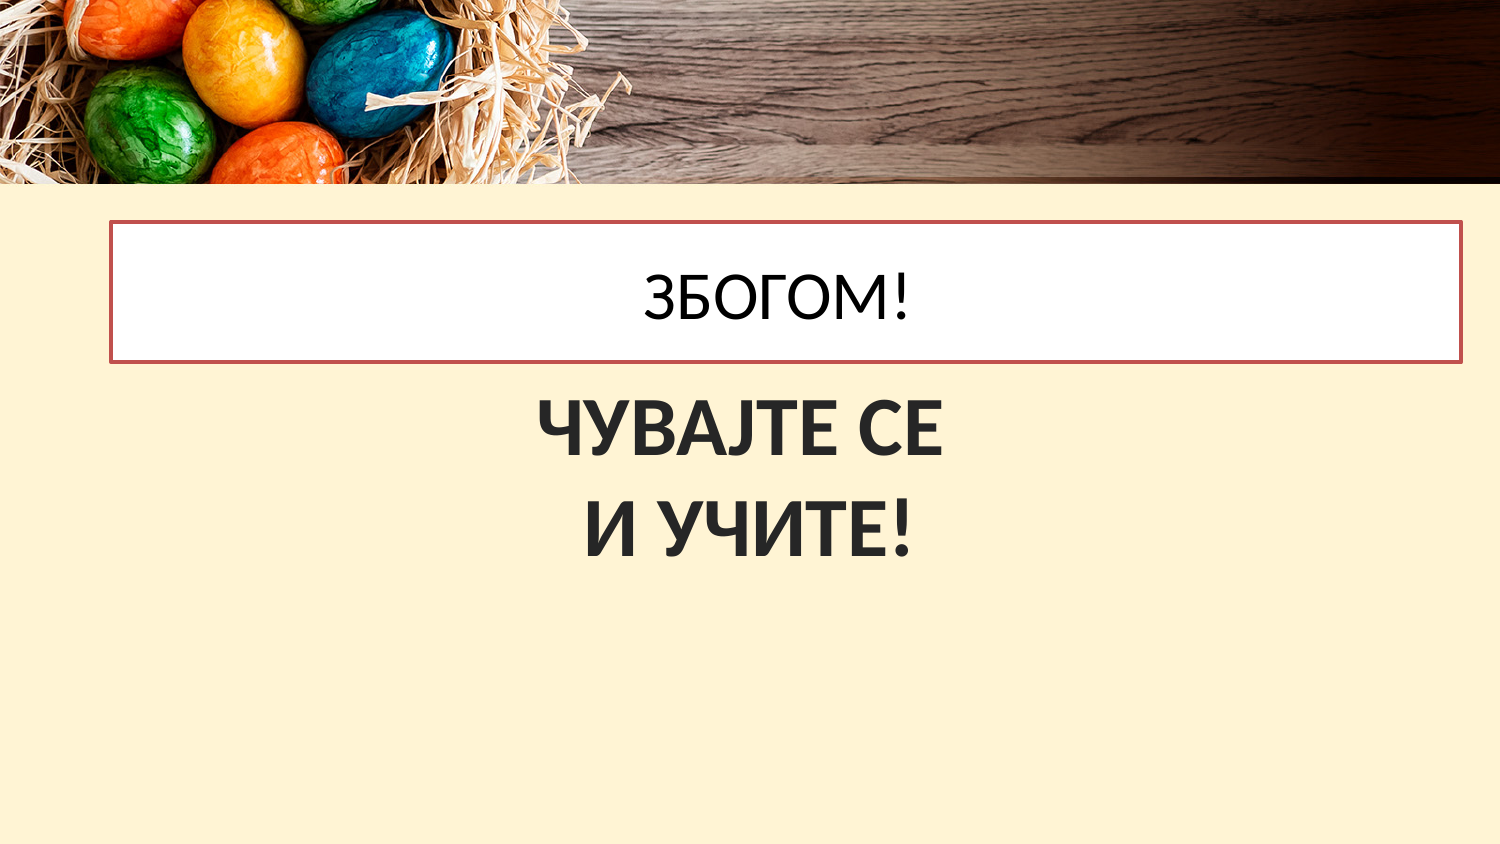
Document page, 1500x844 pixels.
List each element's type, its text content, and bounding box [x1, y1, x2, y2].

text_box ЧУВАЈТЕ СЕ И УЧИТЕ! [524, 365, 976, 579]
title ЗБОГОМ! [109, 220, 1463, 364]
picture [0, 0, 1500, 844]
